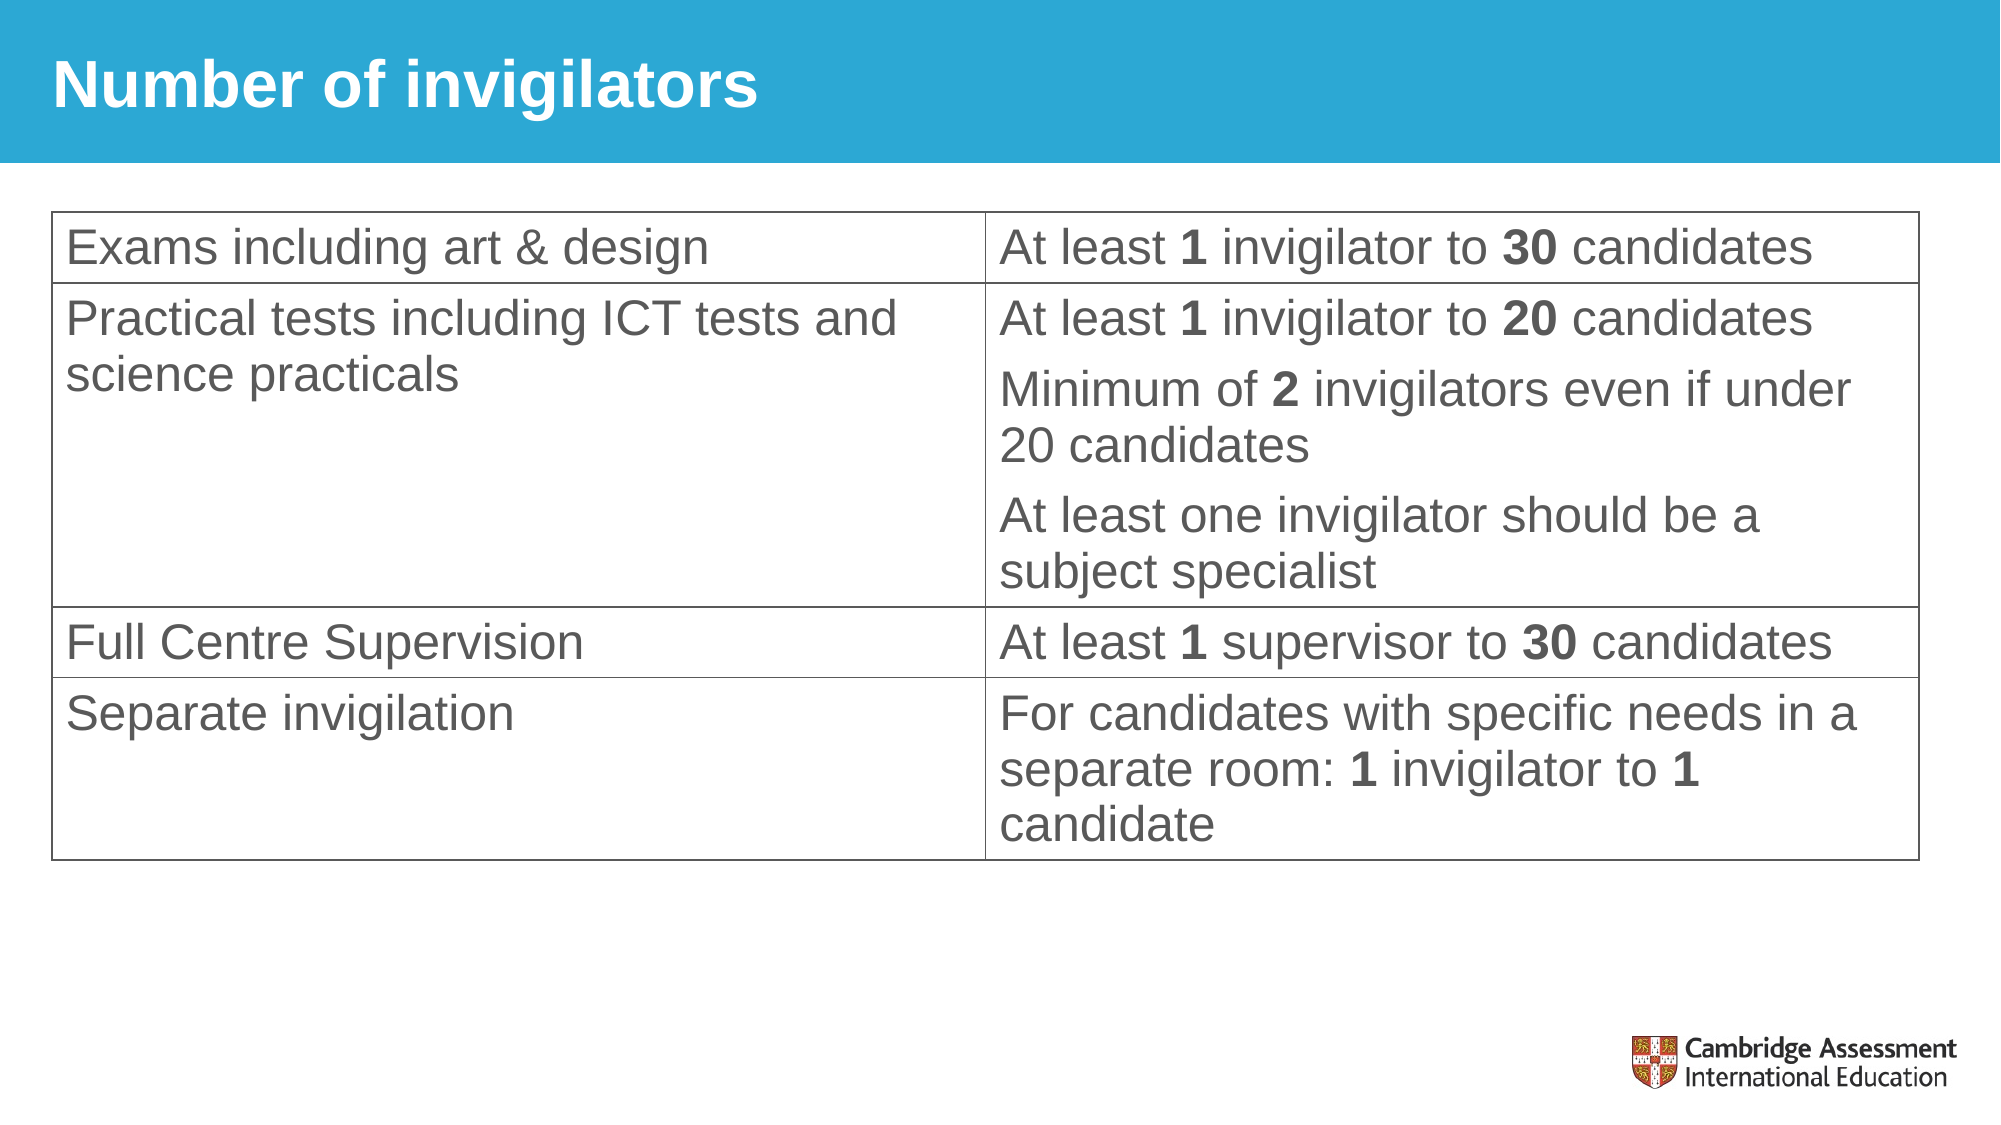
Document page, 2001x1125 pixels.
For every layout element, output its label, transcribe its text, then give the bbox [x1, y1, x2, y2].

table_header Exams including art & design [53, 213, 985, 282]
table_cell Separate invigilation [53, 678, 985, 859]
table_cell At least 1 invigilator to 20 candidates Minimum of 2 invigilators even if under 20 candidates At least one invigilator should be a subject specialist [986, 284, 1918, 606]
title Number of invigilators [37, 17, 1978, 146]
table_header At least 1 invigilator to 30 candidates [986, 213, 1918, 282]
table_cell Practical tests including ICT tests and science practicals [53, 284, 985, 606]
table_cell For candidates with specific needs in a separate room: 1 invigilator to 1 candidate [986, 678, 1918, 859]
table_cell At least 1 supervisor to 30 candidates [986, 608, 1918, 677]
picture [1632, 1036, 1957, 1089]
table_cell Full Centre Supervision [53, 608, 985, 677]
